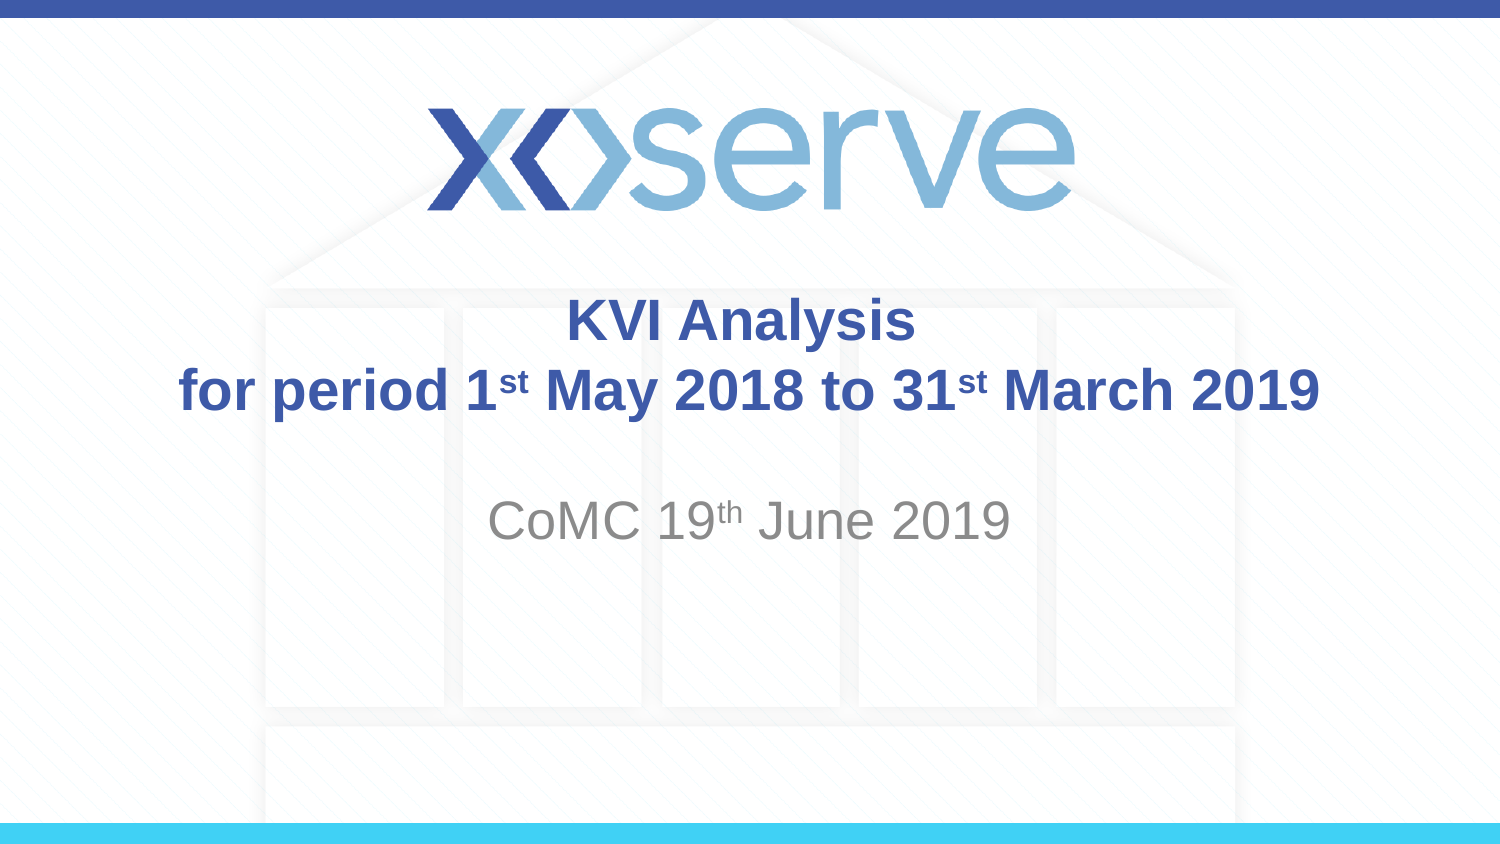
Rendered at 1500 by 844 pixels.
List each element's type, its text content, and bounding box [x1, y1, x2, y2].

picture [0, 0, 1500, 844]
subtitle CoMC 19th June 2019 [225, 478, 1275, 694]
title KVI Analysis for period 1st May 2018 to 31st March 2019 [112, 262, 1388, 443]
